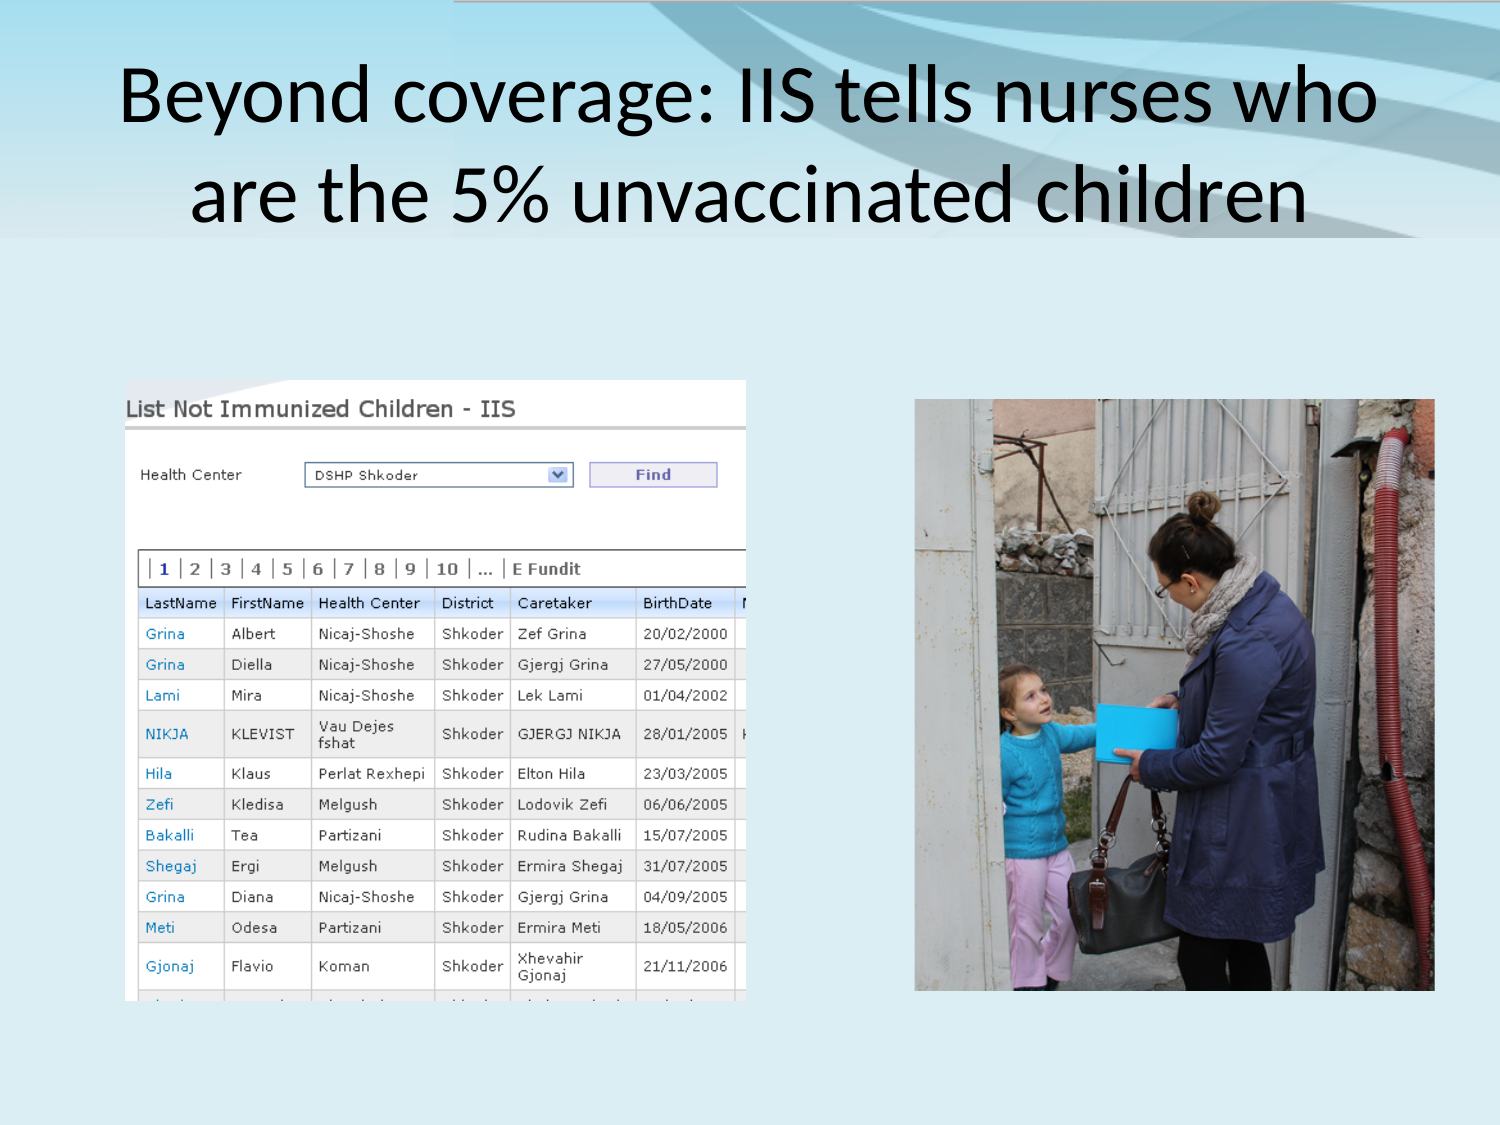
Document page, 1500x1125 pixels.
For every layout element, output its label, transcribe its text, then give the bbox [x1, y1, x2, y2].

picture [124, 379, 746, 1062]
picture [0, 0, 1500, 238]
picture [914, 399, 1435, 992]
title Beyond coverage: IIS tells nurses who are the 5% unvaccinated children [75, 45, 1425, 233]
